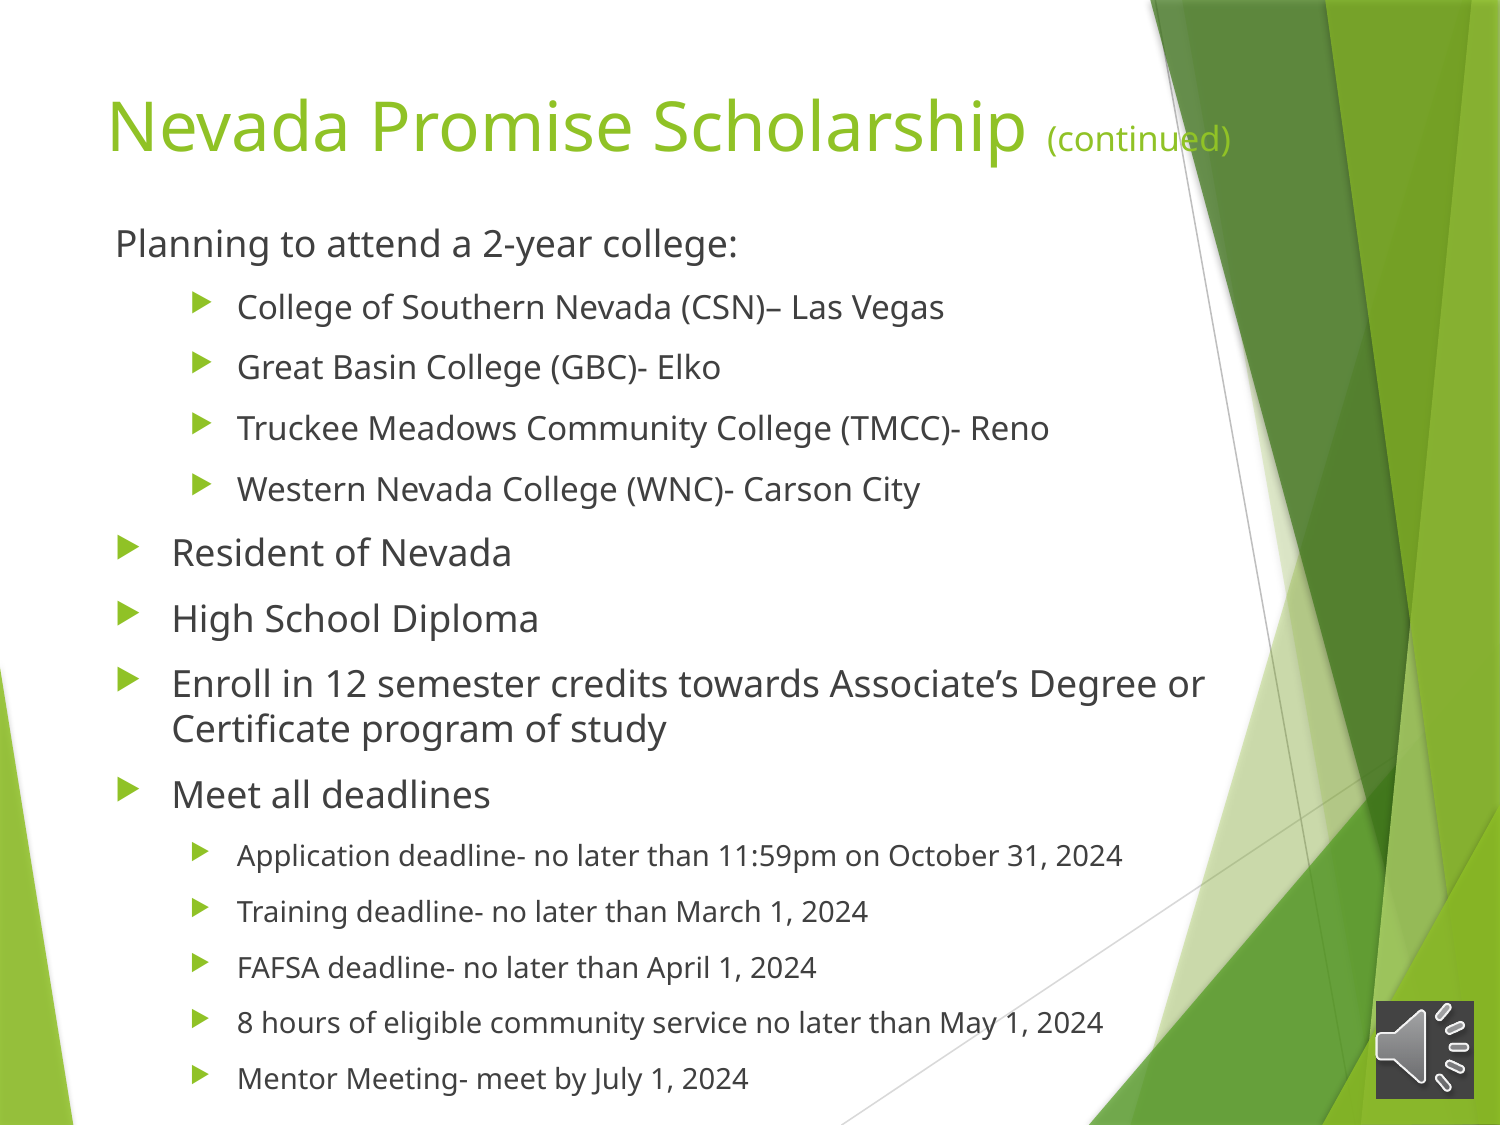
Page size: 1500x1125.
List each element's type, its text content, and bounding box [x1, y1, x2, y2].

list Planning to attend a 2-year college: College of Southern Nevada (CSN)– Las Vegas Great Basin College (GBC)- Elko Truckee Meadows Community College (TMCC)- Reno Western Nevada College (WNC)- Carson City Resident of Nevada High School Diploma Enroll in 12 semester credits towards Associate’s Degree or Certificate program of study Meet all deadlines Application deadline- no later than 11:59pm on October 31, 2024 Training deadline- no later than March 1, 2024 FAFSA deadline- no later than April 1, 2024 8 hours of eligible community service no later than May 1, 2024 Mentor Meeting- meet by July 1, 2024 [99, 212, 1263, 1125]
picture [1374, 999, 1476, 1101]
title Nevada Promise Scholarship (continued) [91, 75, 1271, 213]
